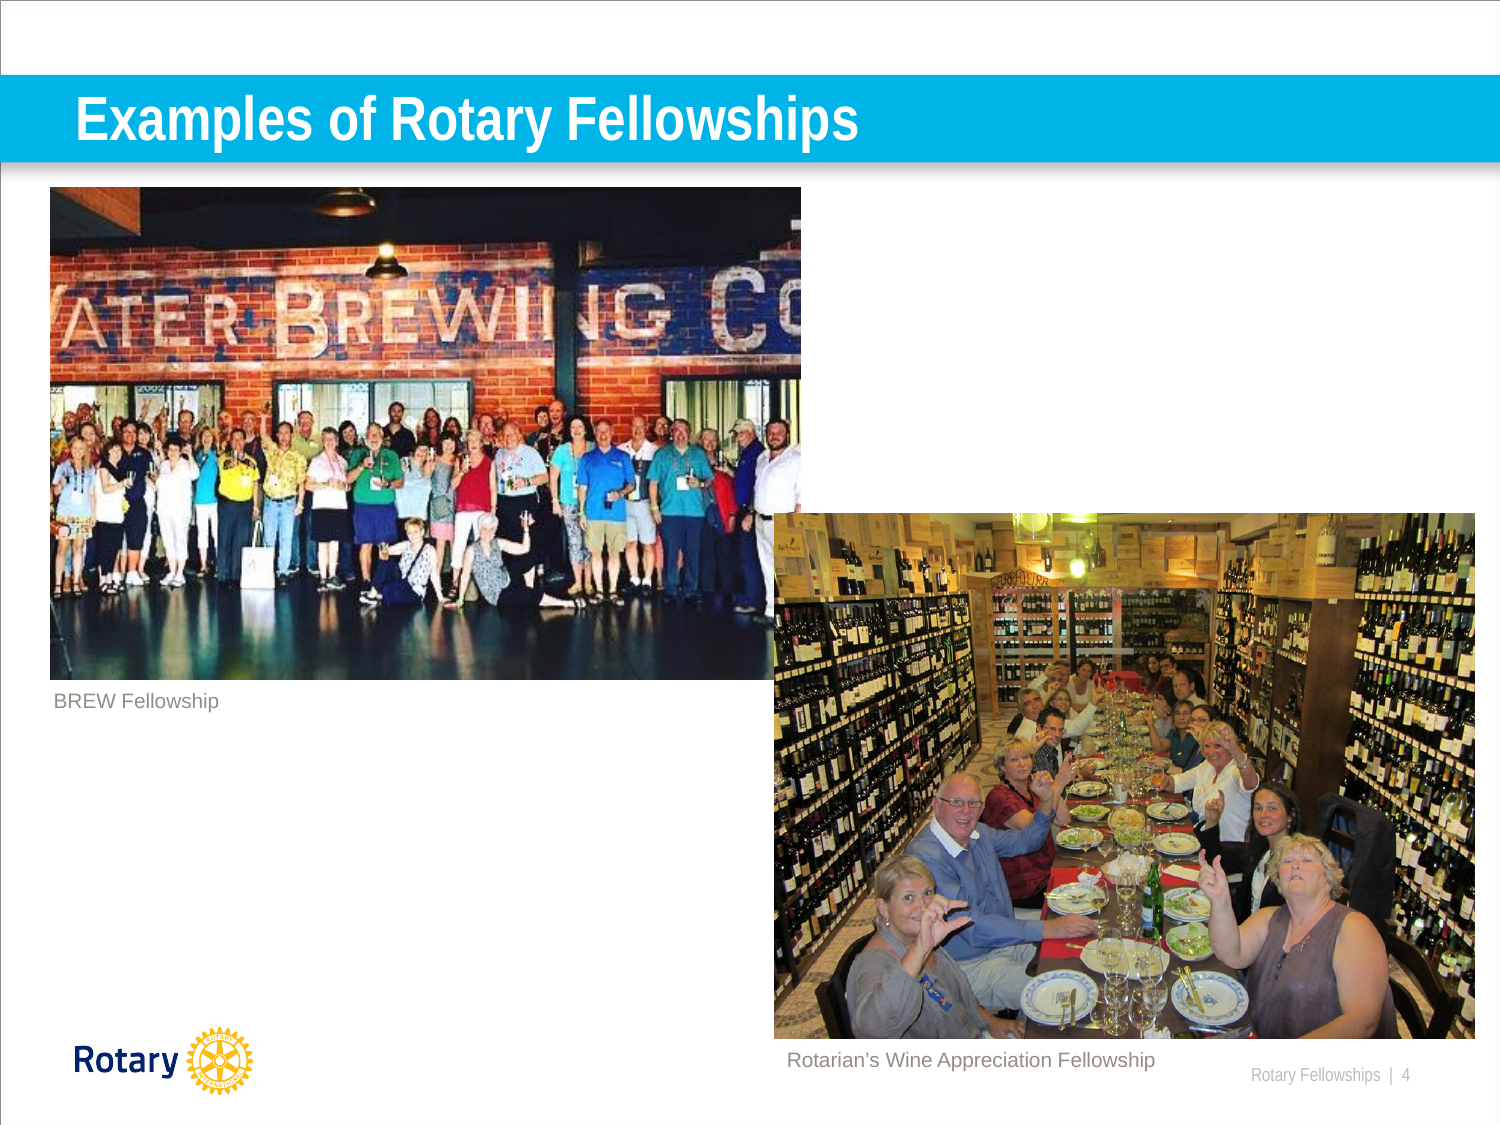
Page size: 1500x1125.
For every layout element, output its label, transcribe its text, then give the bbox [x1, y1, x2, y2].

picture [49, 187, 1476, 1039]
text_box Rotarian’s Wine Appreciation Fellowship [772, 1045, 1171, 1079]
picture [75, 1027, 253, 1095]
title Examples of Rotary Fellowships [75, 75, 1075, 155]
text_box BREW Fellowship [38, 679, 235, 720]
